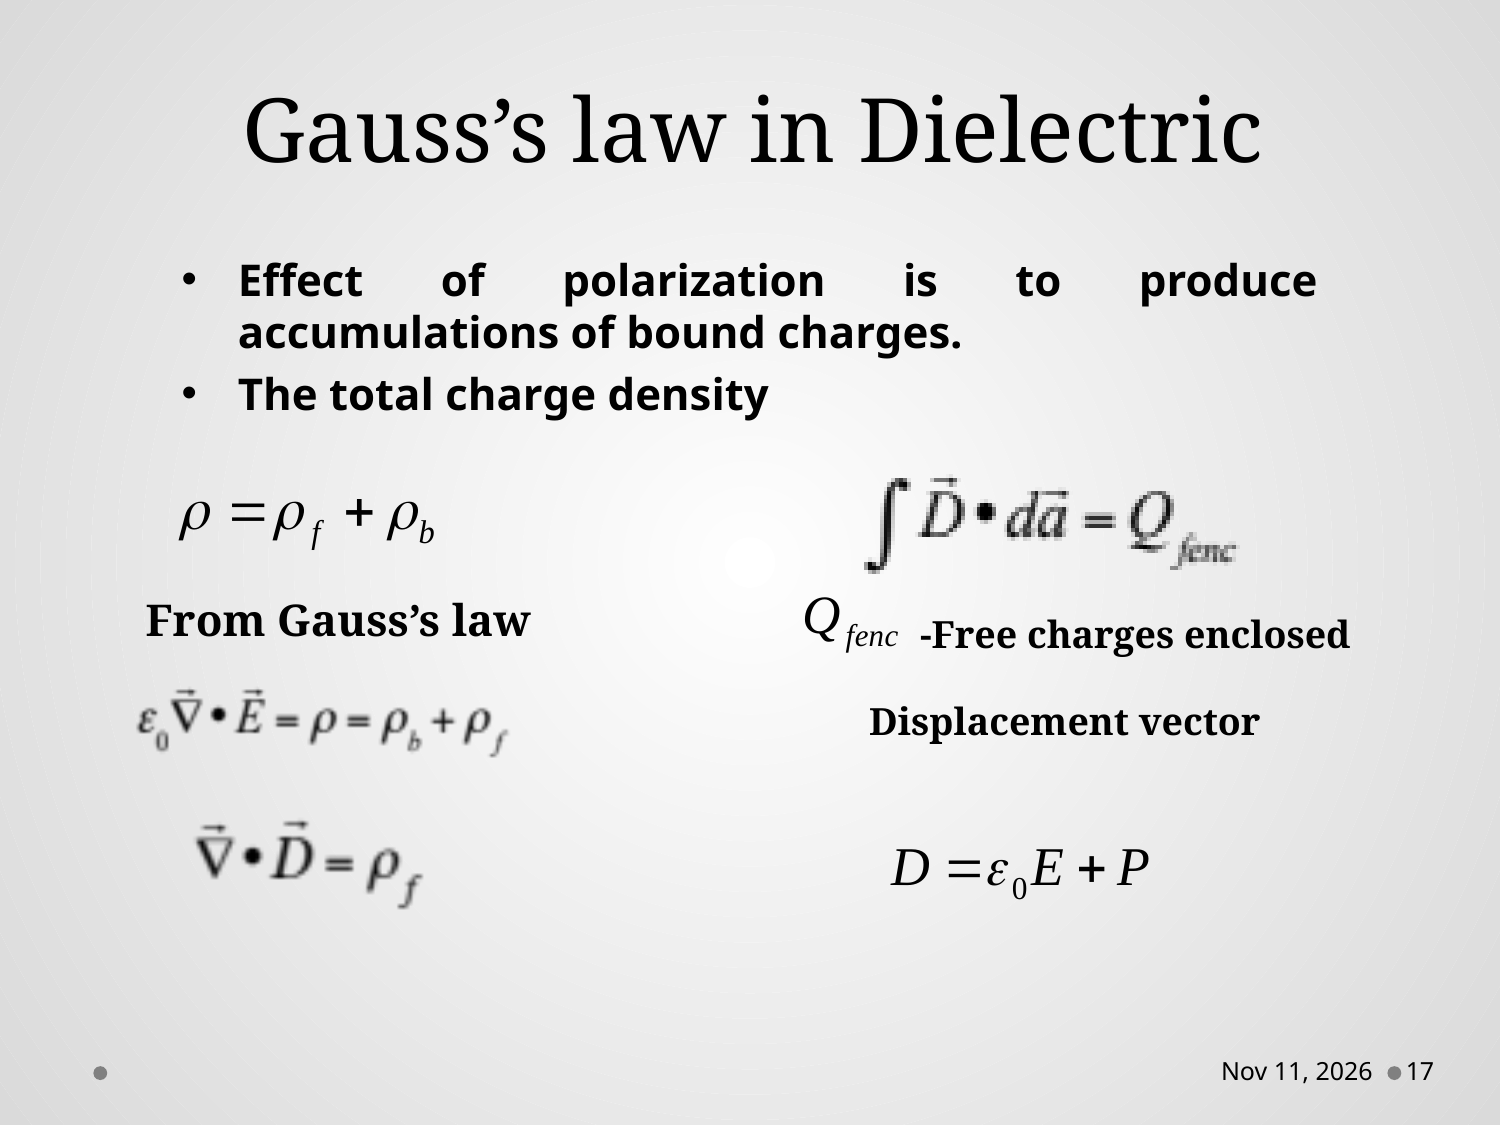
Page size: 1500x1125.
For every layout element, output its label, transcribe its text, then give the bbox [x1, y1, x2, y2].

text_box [881, 821, 1161, 914]
title Gauss’s law in Dielectric [132, 22, 1354, 187]
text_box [795, 578, 908, 665]
slide_number 17 [1401, 1042, 1494, 1103]
text_box -Free charges enclosed [912, 604, 1500, 663]
text_box Displacement vector [856, 691, 1274, 750]
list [132, 682, 511, 762]
list Effect of polarization is to produce accumulations of bound charges. The total charge density [168, 245, 1331, 428]
text_box From Gauss’s law [132, 585, 658, 652]
slide_number 12-Feb-16 [1043, 1042, 1386, 1103]
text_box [857, 462, 1241, 576]
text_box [188, 812, 428, 914]
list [168, 472, 448, 563]
